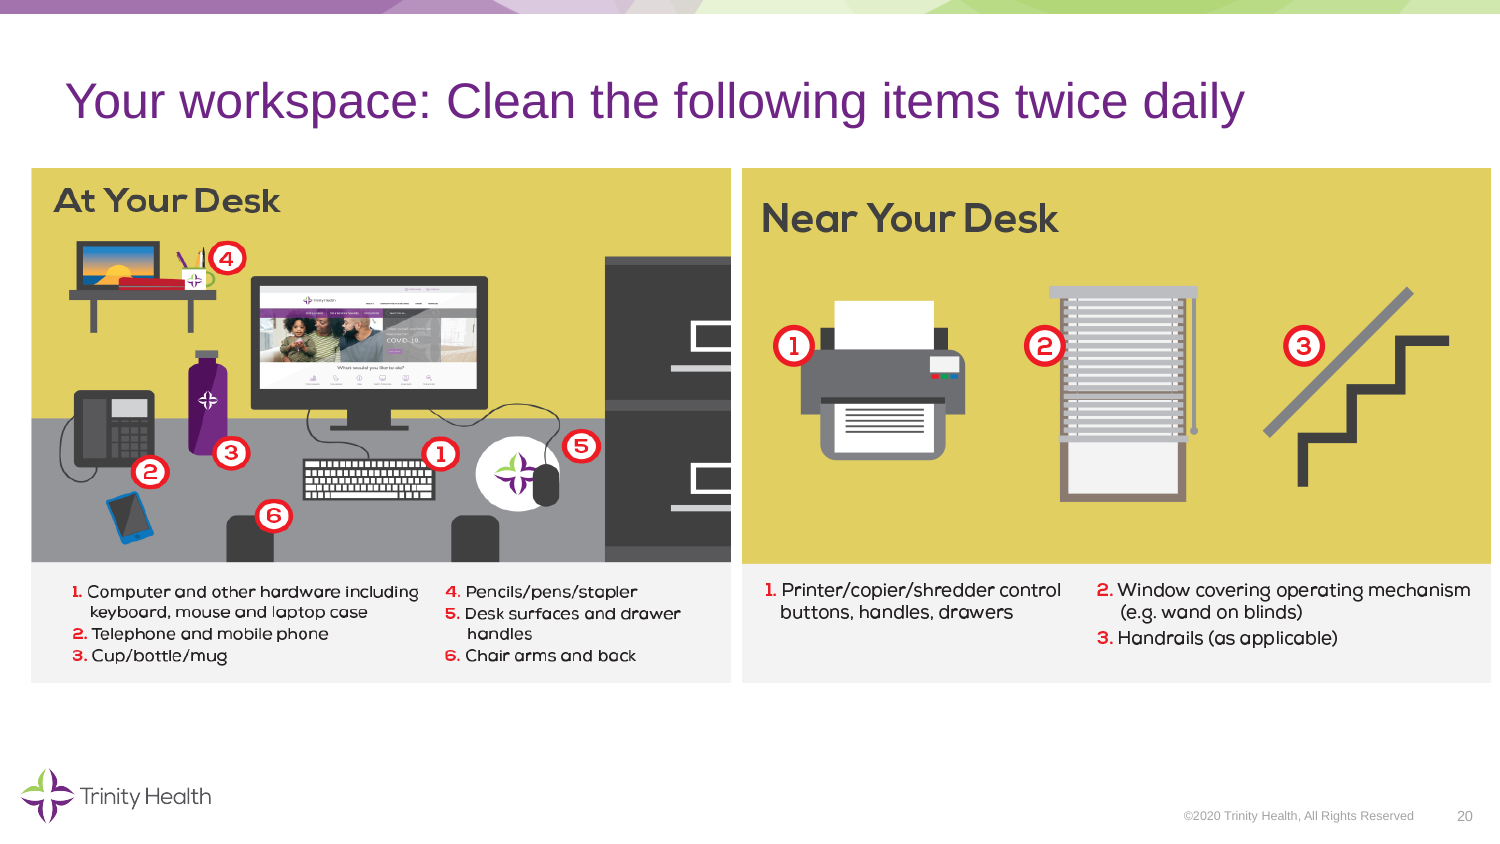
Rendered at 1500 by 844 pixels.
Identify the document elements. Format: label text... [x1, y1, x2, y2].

title Your workspace: Clean the following items twice daily [64, 61, 1323, 143]
footer ©2020 Trinity Health, All Rights Reserved [799, 800, 1406, 832]
picture [742, 167, 1492, 683]
picture [0, 0, 1500, 14]
slide_number 20 [1406, 792, 1474, 838]
picture [31, 167, 731, 683]
picture [17, 765, 214, 827]
